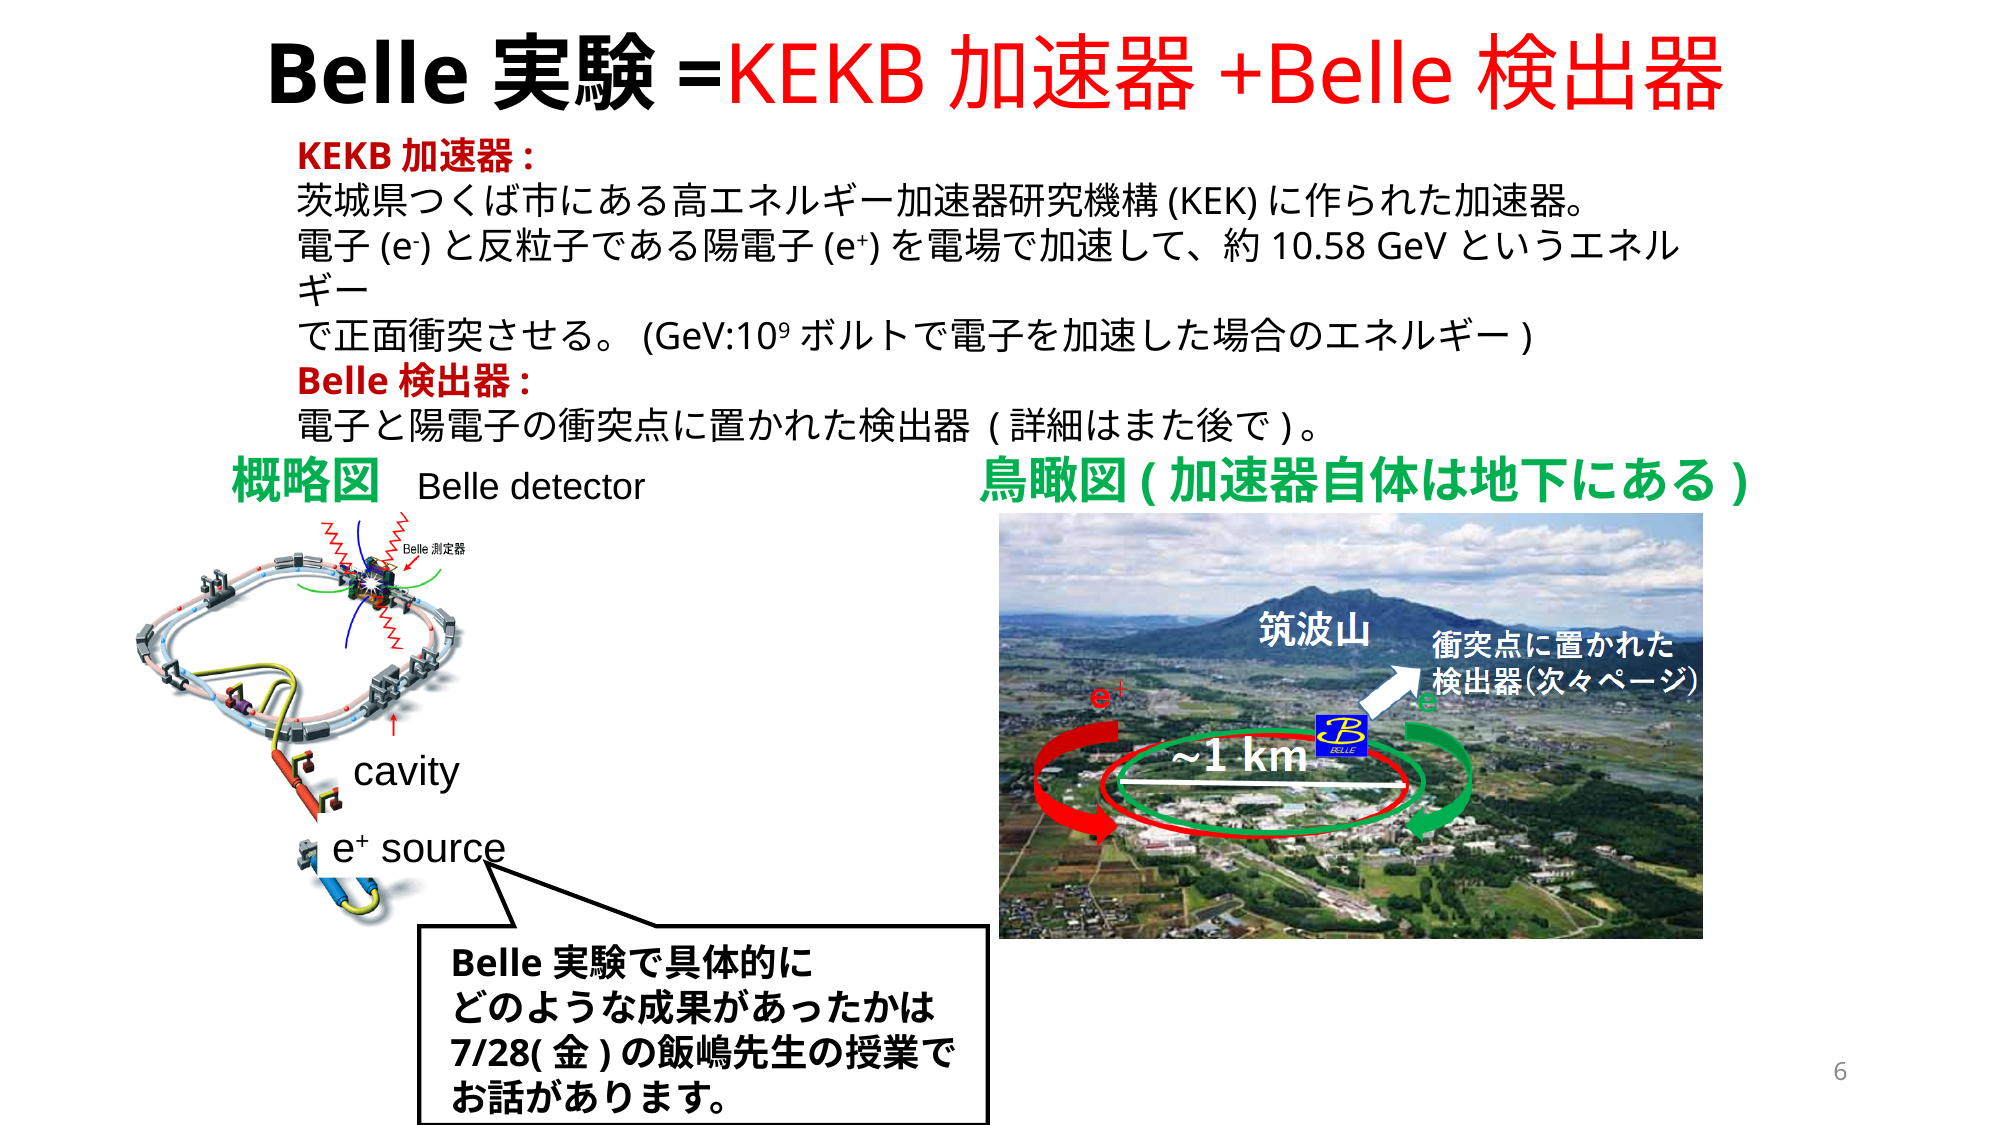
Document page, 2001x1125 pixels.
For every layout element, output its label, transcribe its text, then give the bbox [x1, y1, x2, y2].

slide_number 6 [1412, 1042, 1863, 1103]
text_box [418, 925, 989, 1125]
picture [999, 512, 1718, 940]
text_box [132, 466, 663, 927]
text_box Belle実験で具体的に どのような成果があったかは 7/28(金)の飯嶋先生の授業で お話があります。 [435, 931, 973, 1125]
text_box 概略図 [216, 440, 397, 466]
text_box KEKB加速器: 茨城県つくば市にある高エネルギー加速器研究機構(KEK)に作られた加速器。 電子(e-)と反粒子である陽電子(e+)を電場で加速して、約10.58 GeVというエネルギー で正面衝突させる。(GeV:109ボルトで電子を加速した場合のエネルギー) Belle検出器: 電子と陽電子の衝突点に置かれた検出器 (詳細はまた後で)。 [281, 124, 1753, 455]
text_box Belle実験=KEKB加速器+Belle検出器 [250, 12, 1741, 128]
text_box 鳥瞰図(加速器自体は地下にある) [963, 440, 1764, 516]
